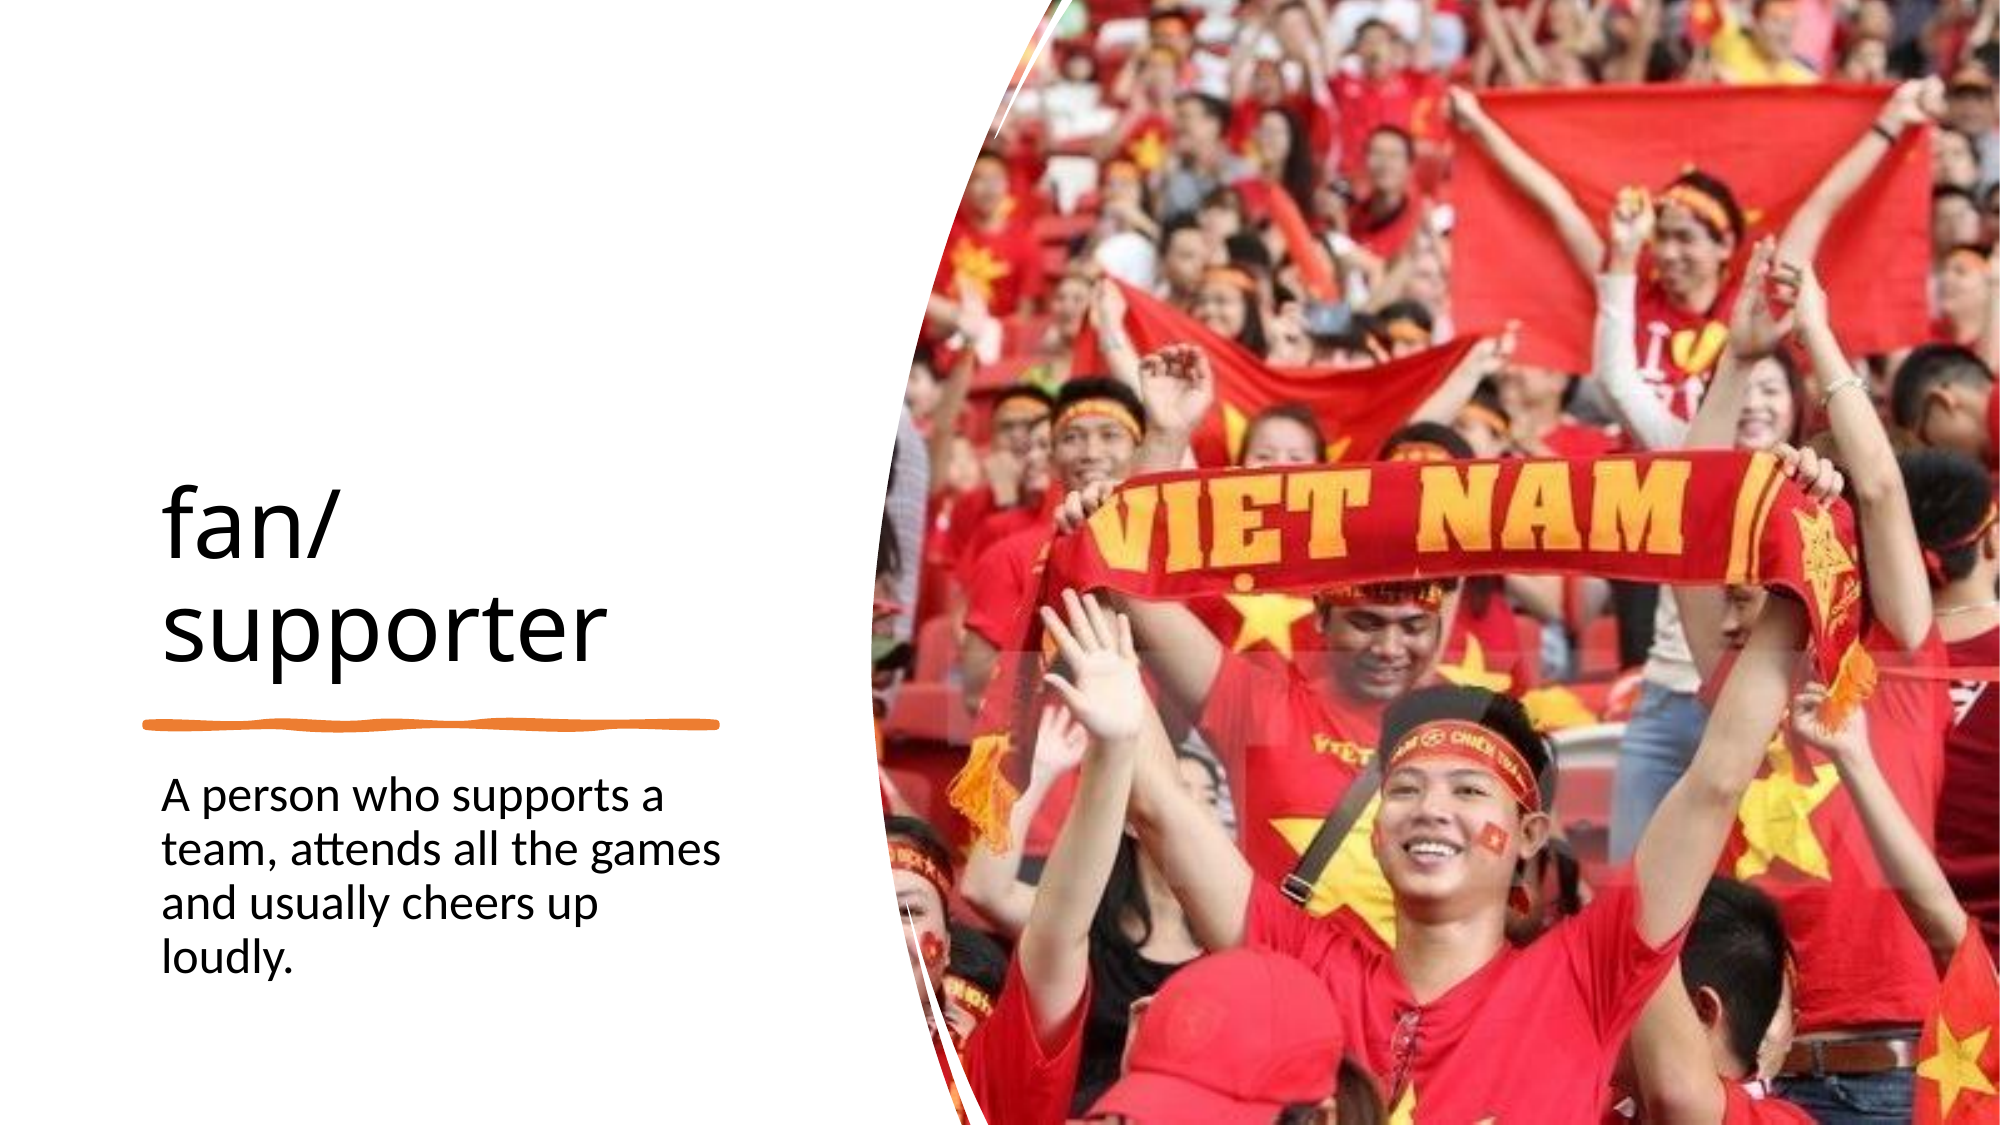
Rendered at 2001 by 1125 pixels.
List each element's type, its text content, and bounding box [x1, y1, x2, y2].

title fan/ supporter [146, 104, 759, 690]
text_box [0, 0, 871, 1125]
text_box [144, 720, 718, 730]
picture [871, 0, 2000, 1125]
list A person who supports a team, attends all the games and usually cheers up loudly. [146, 760, 759, 1019]
